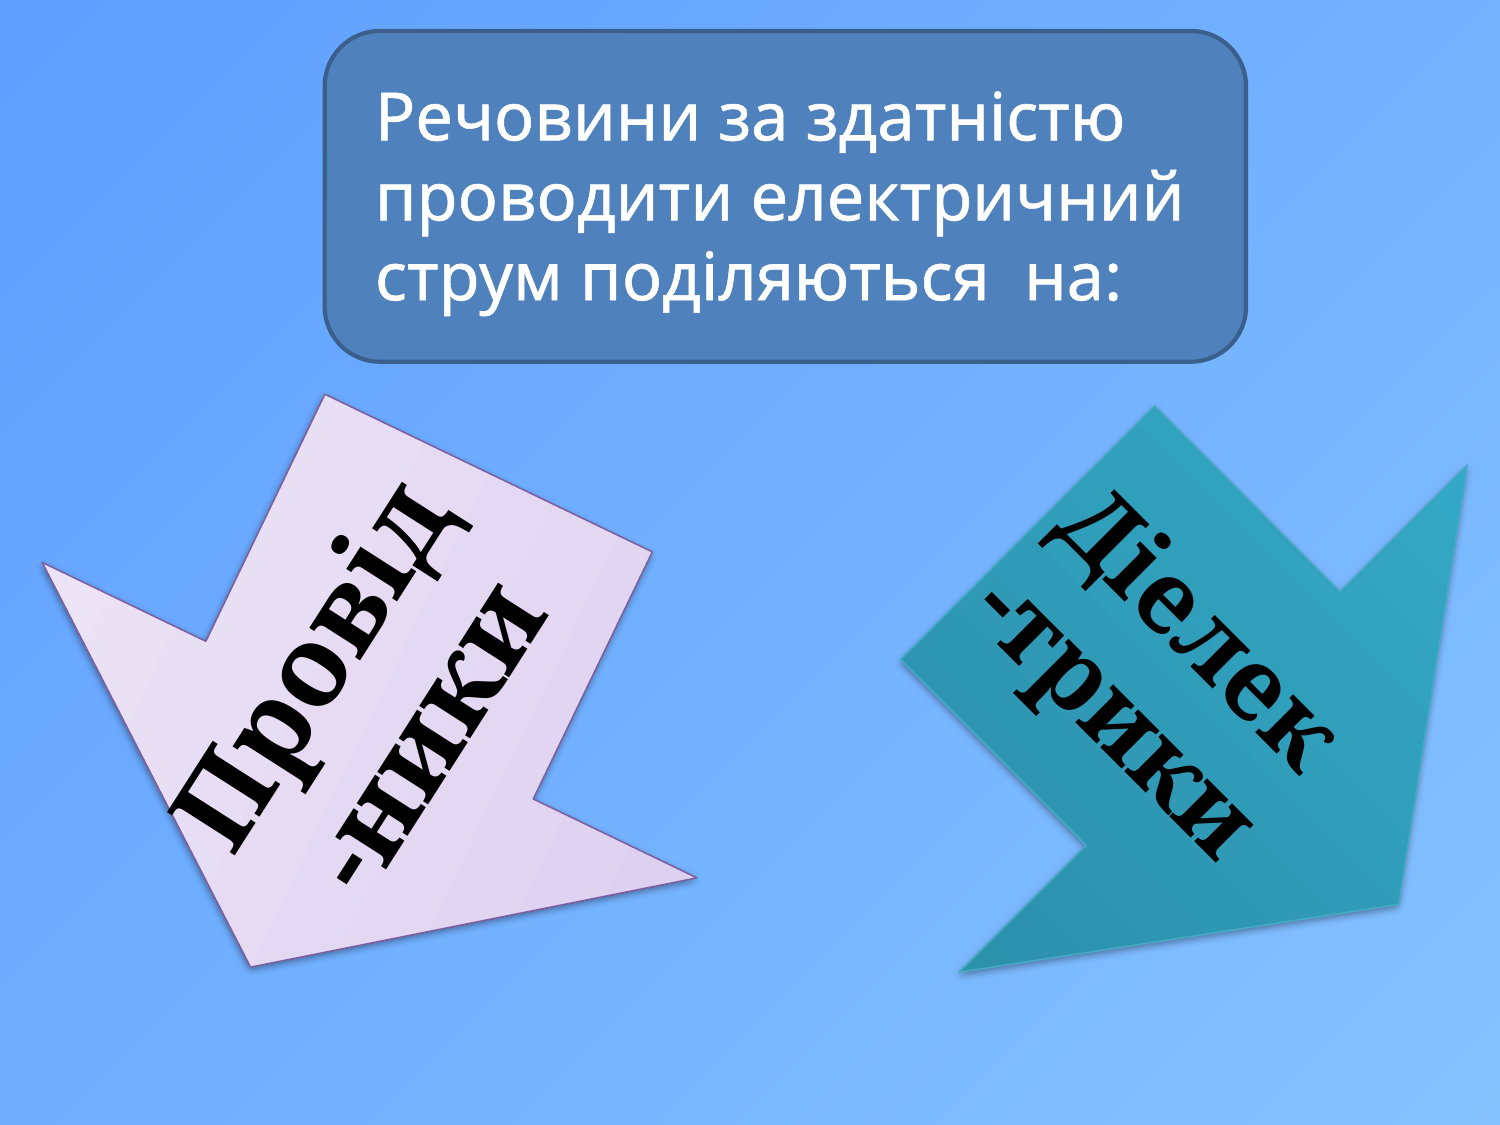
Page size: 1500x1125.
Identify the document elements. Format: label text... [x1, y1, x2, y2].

text_box [322, 28, 1249, 364]
text_box [41, 393, 698, 943]
text_box [189, 851, 345, 968]
text_box Провід-ники [123, 432, 604, 962]
text_box Діелек-трики [900, 405, 1469, 973]
text_box Речовини за здатністю проводити електричний струм поділяються на: [360, 66, 1208, 321]
